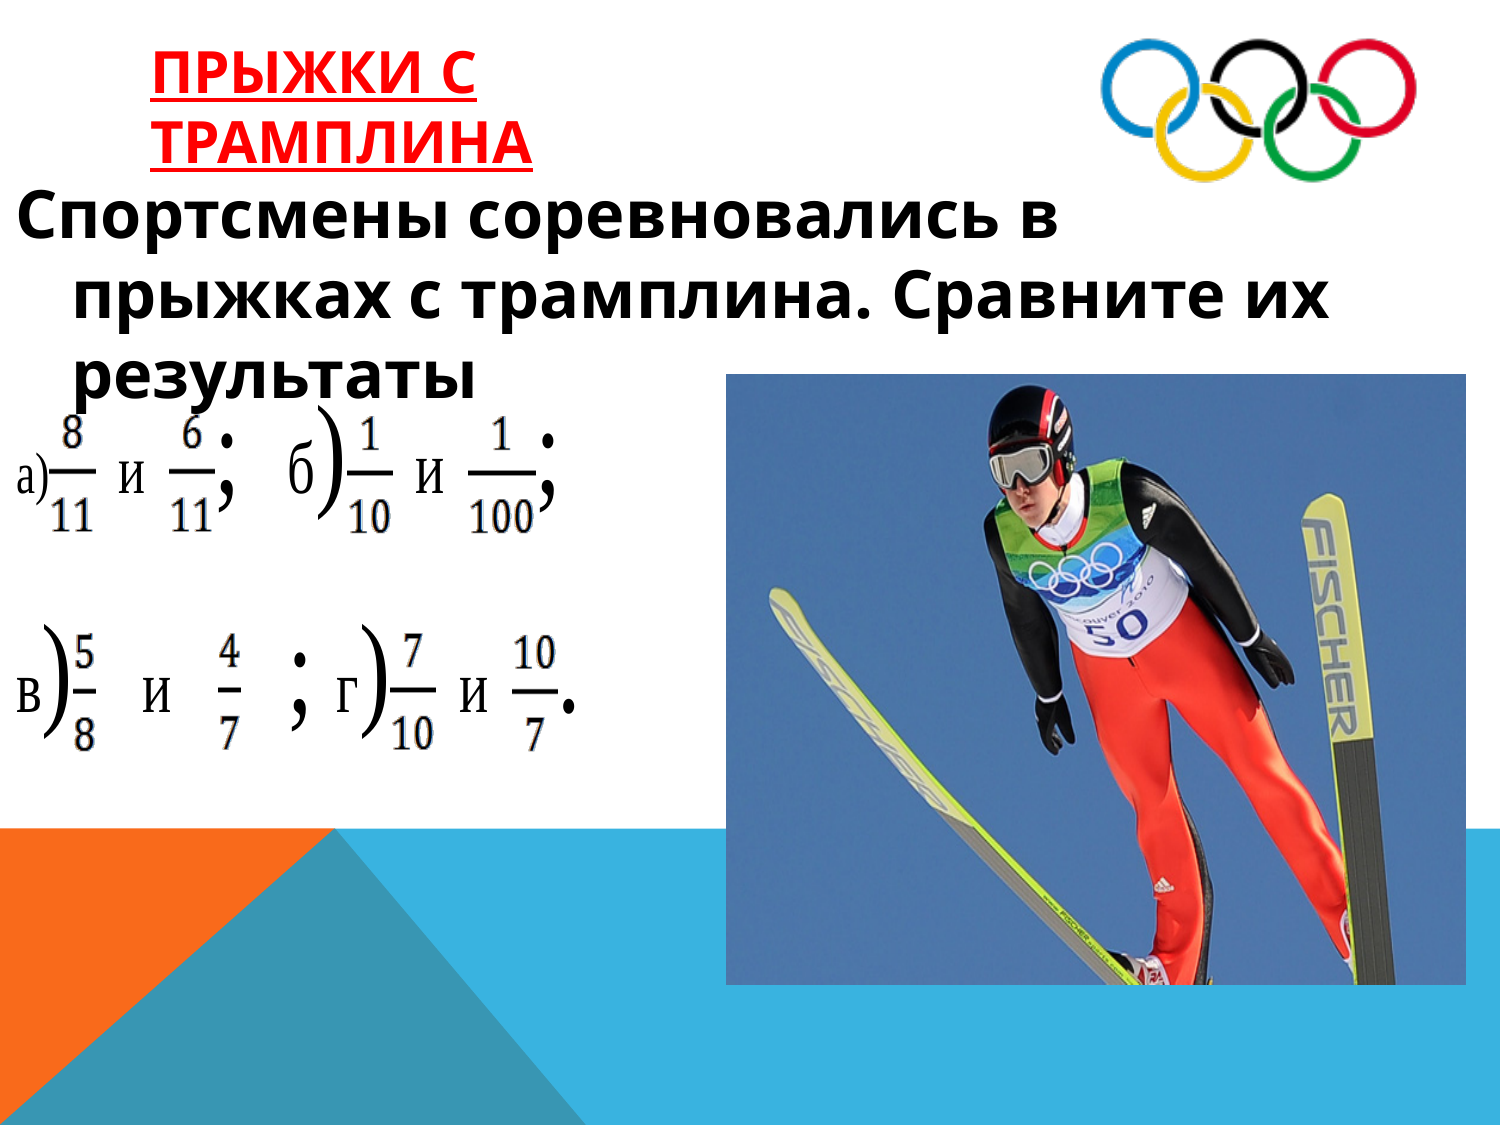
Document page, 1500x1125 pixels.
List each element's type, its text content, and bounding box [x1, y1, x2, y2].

picture [1092, 30, 1426, 192]
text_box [15, 374, 727, 985]
title Прыжки с трамплина [135, 60, 868, 150]
list Спортсмены соревновались в прыжках с трамплина. Сравните их результаты [0, 164, 1369, 768]
picture [727, 374, 1466, 985]
